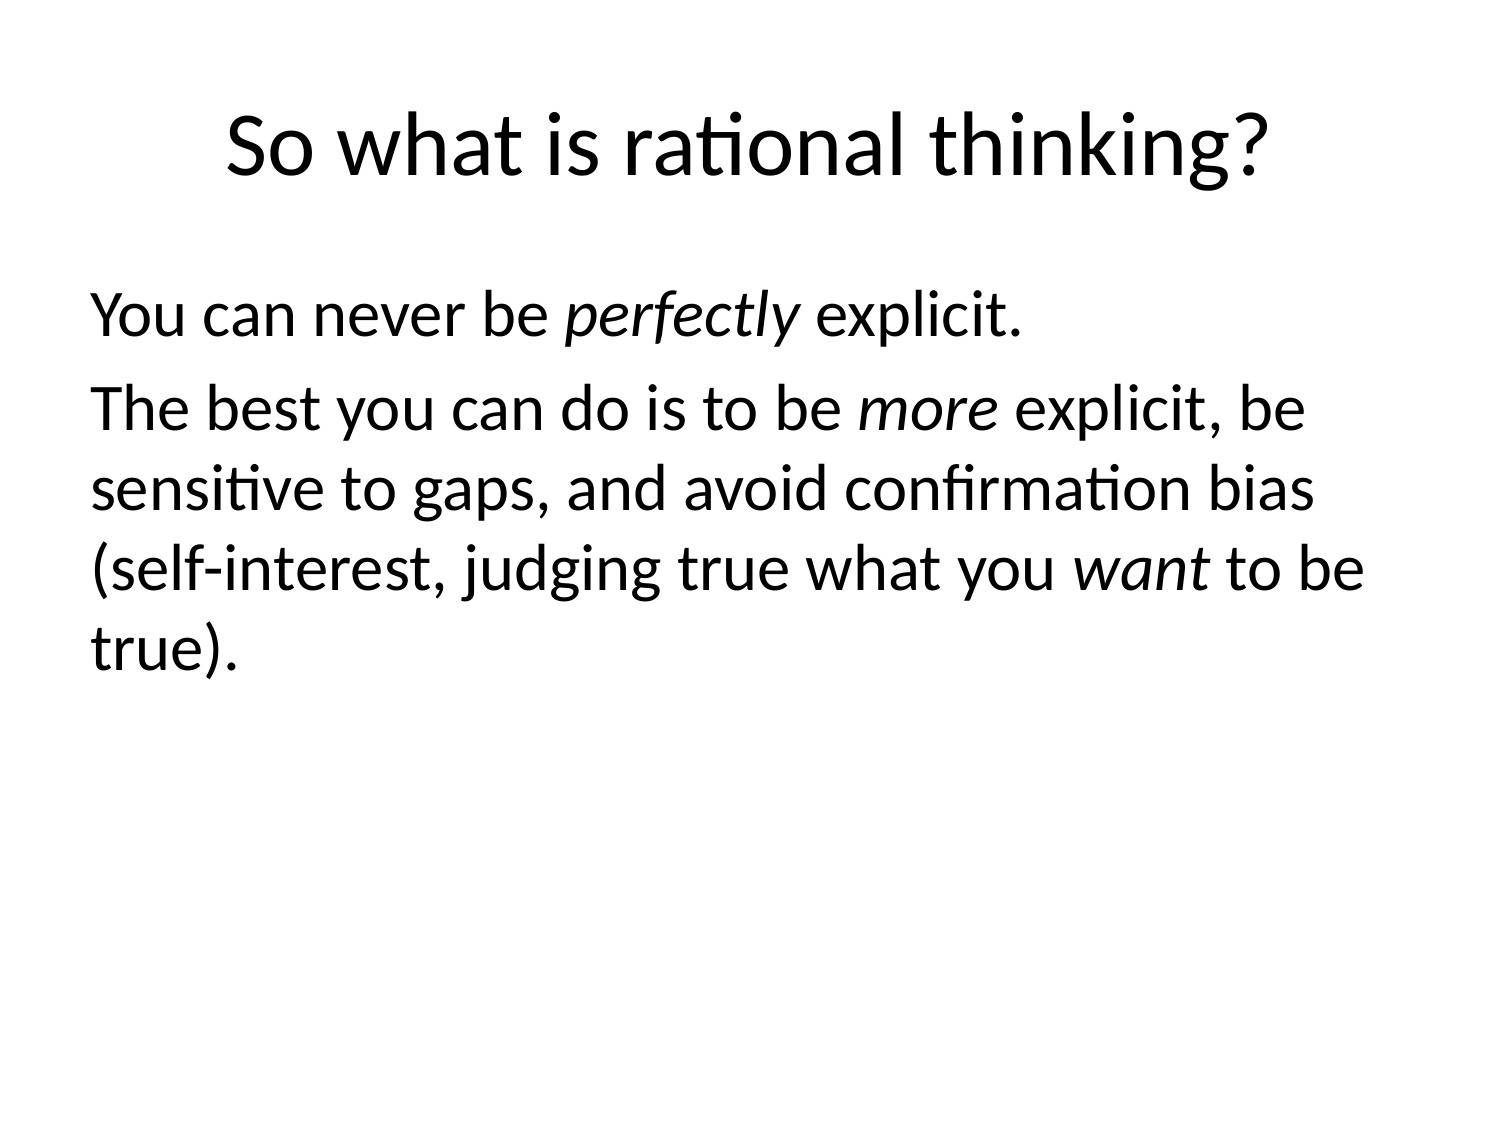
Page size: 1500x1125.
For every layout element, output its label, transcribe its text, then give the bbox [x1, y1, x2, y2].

title So what is rational thinking? [75, 45, 1425, 233]
list You can never be perfectly explicit. The best you can do is to be more explicit, be sensitive to gaps, and avoid confirmation bias (self-interest, judging true what you want to be true). [75, 262, 1425, 1125]
